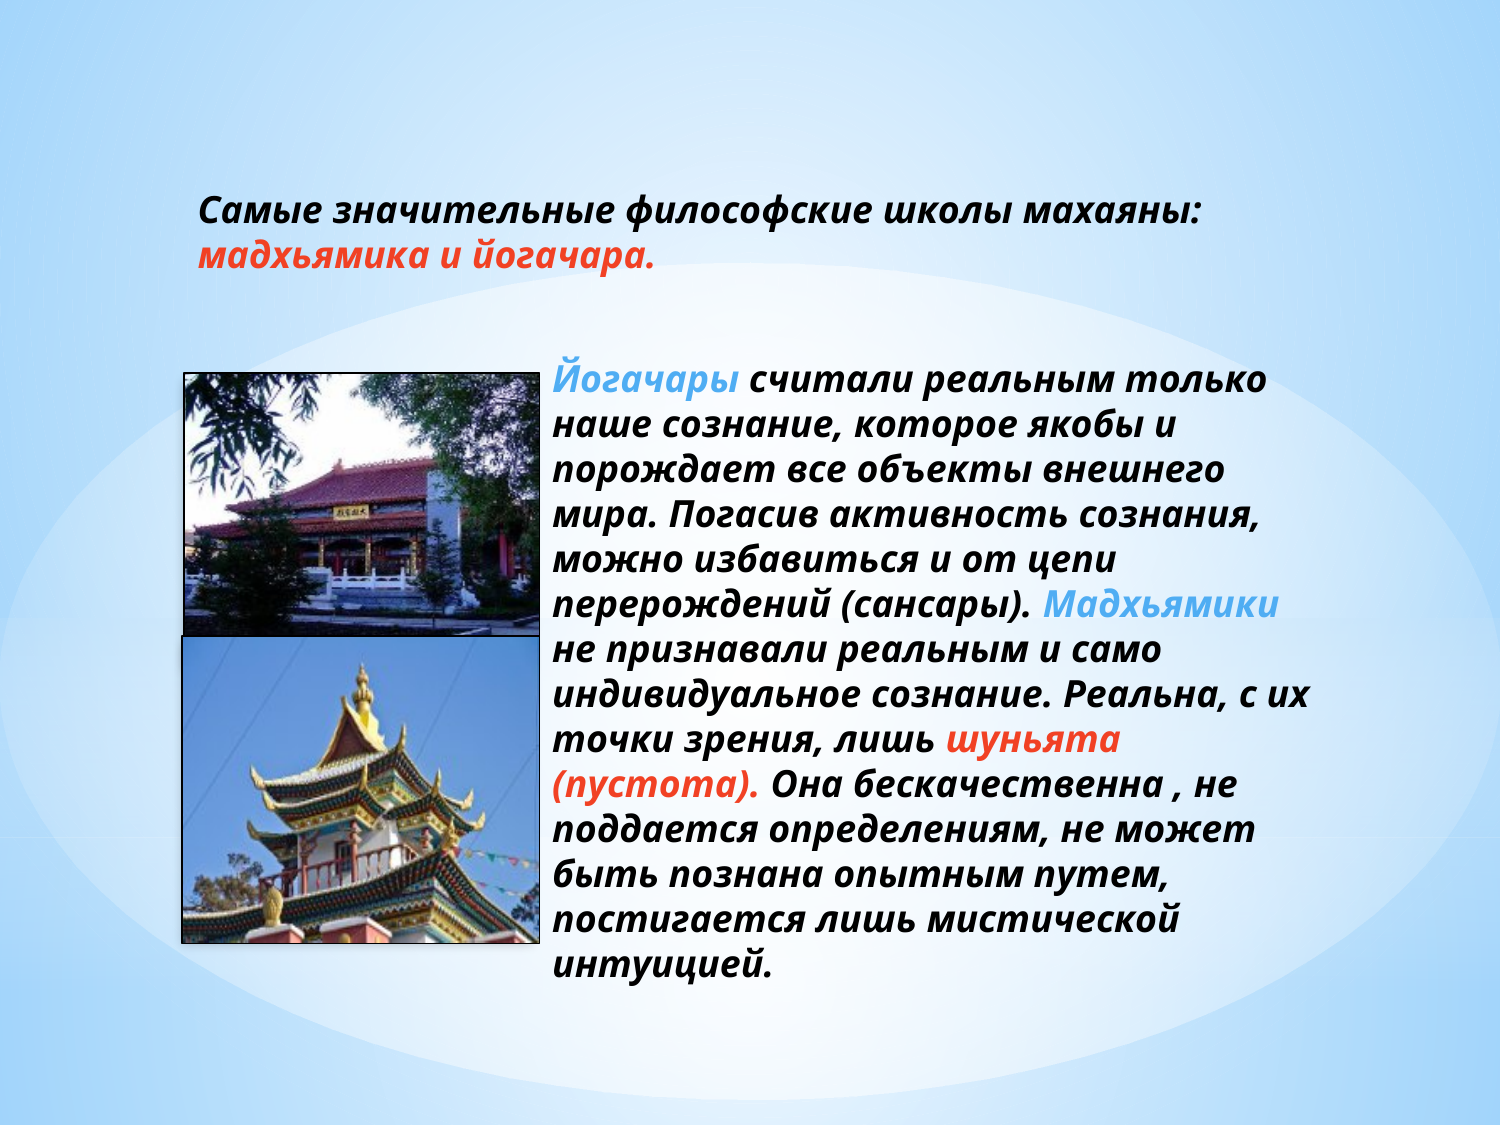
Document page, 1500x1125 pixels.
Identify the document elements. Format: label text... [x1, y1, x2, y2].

text_box Самые значительные философские школы махаяны: мадхьямика и йогачара. [182, 178, 1235, 284]
picture [182, 373, 540, 943]
text_box Йогачары считали реальным только наше сознание, которое якобы и порождает все объекты внешнего мира. Погасив активность сознания, можно избавиться и от цепи перерождений (сансары). Мадхьямики не признавали реальным и само индивидуальное сознание. Реальна, с их точки зрения, лишь шуньята (пустота). Она бескачественна , не поддается определениям, не может быть познана опытным путем, постигается лишь мистической интуицией. [537, 347, 1341, 993]
